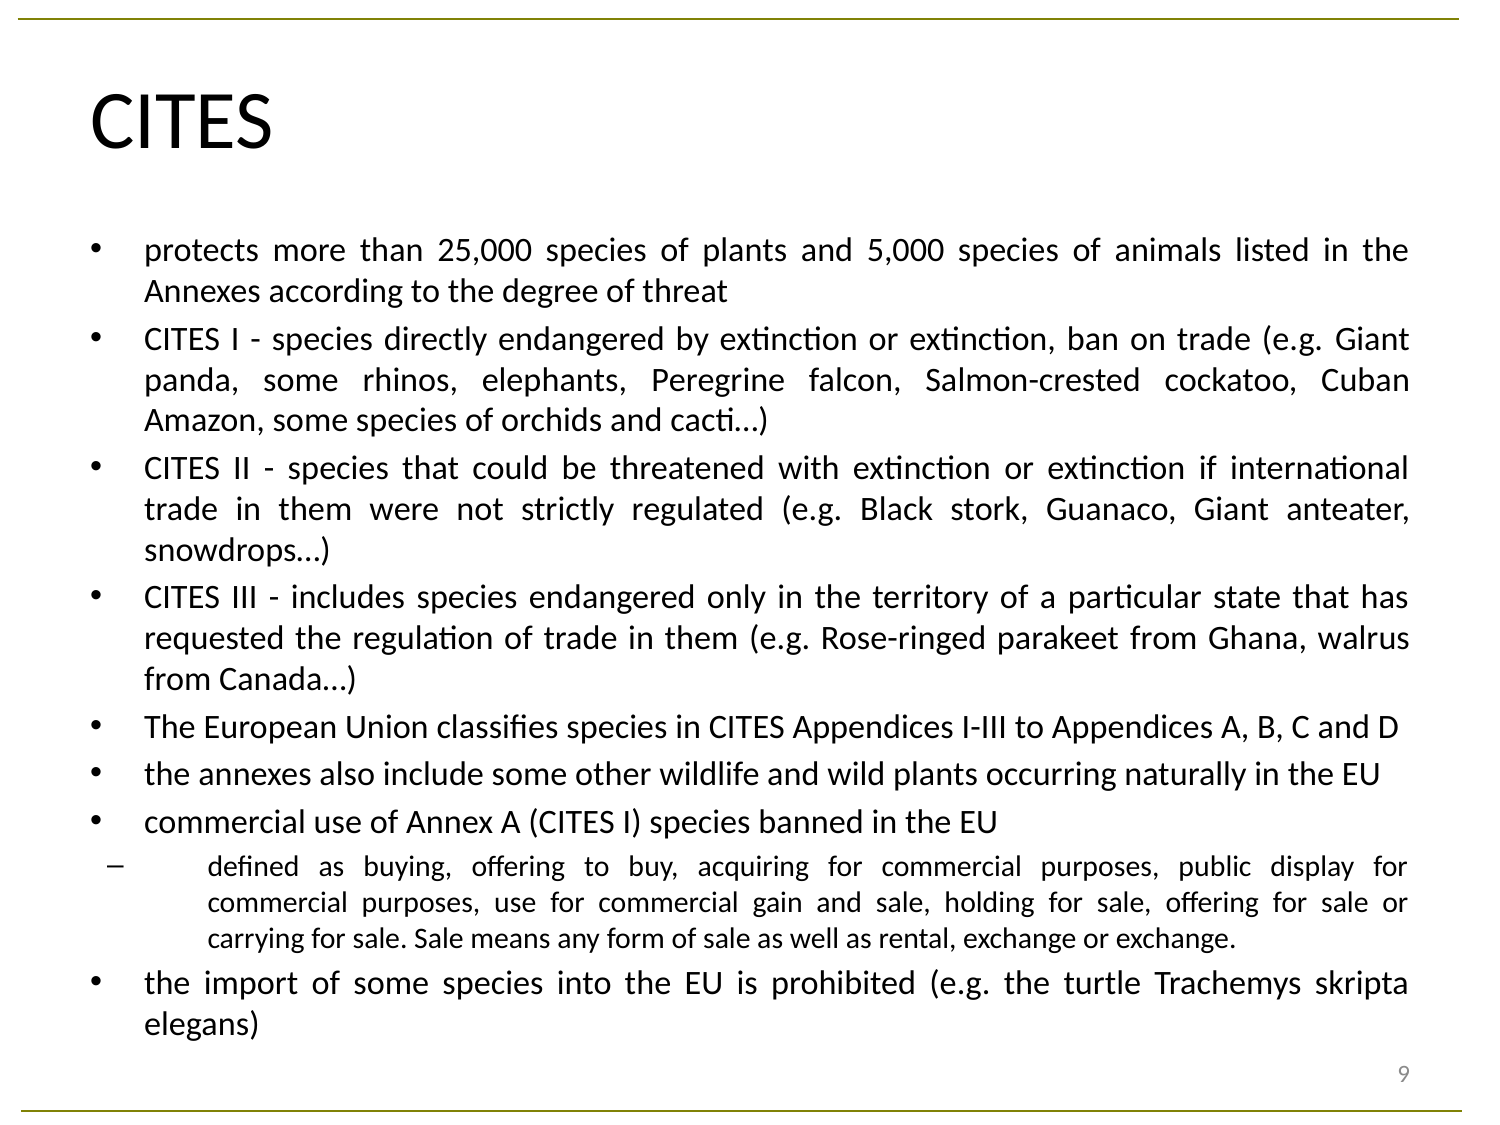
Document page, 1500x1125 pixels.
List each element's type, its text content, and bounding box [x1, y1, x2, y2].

title CITES [75, 45, 1425, 185]
slide_number 9 [1074, 1042, 1425, 1103]
list protects more than 25,000 species of plants and 5,000 species of animals listed in the Annexes according to the degree of threat CITES I - species directly endangered by extinction or extinction, ban on trade (e.g. Giant panda, some rhinos, elephants, Peregrine falcon, Salmon-crested cockatoo, Cuban Amazon, some species of orchids and cacti…) CITES II - species that could be threatened with extinction or extinction if international trade in them were not strictly regulated (e.g. Black stork, Guanaco, Giant anteater, snowdrops…) CITES III - includes species endangered only in the territory of a particular state that has requested the regulation of trade in them (e.g. Rose-ringed parakeet from Ghana, walrus from Canada…) The European Union classifies species in CITES Appendices I-III to Appendices A, B, C and D the annexes also include some other wildlife and wild plants occurring naturally in the EU commercial use of Annex A (CITES I) species banned in the EU defined as buying, offering to buy, acquiring for commercial purposes, public display for commercial purposes, use for commercial gain and sale, holding for sale, offering for sale or carrying for sale. Sale means any form of sale as well as rental, exchange or exchange. the import of some species into the EU is prohibited (e.g. the turtle Trachemys skripta elegans) [75, 219, 1425, 1106]
